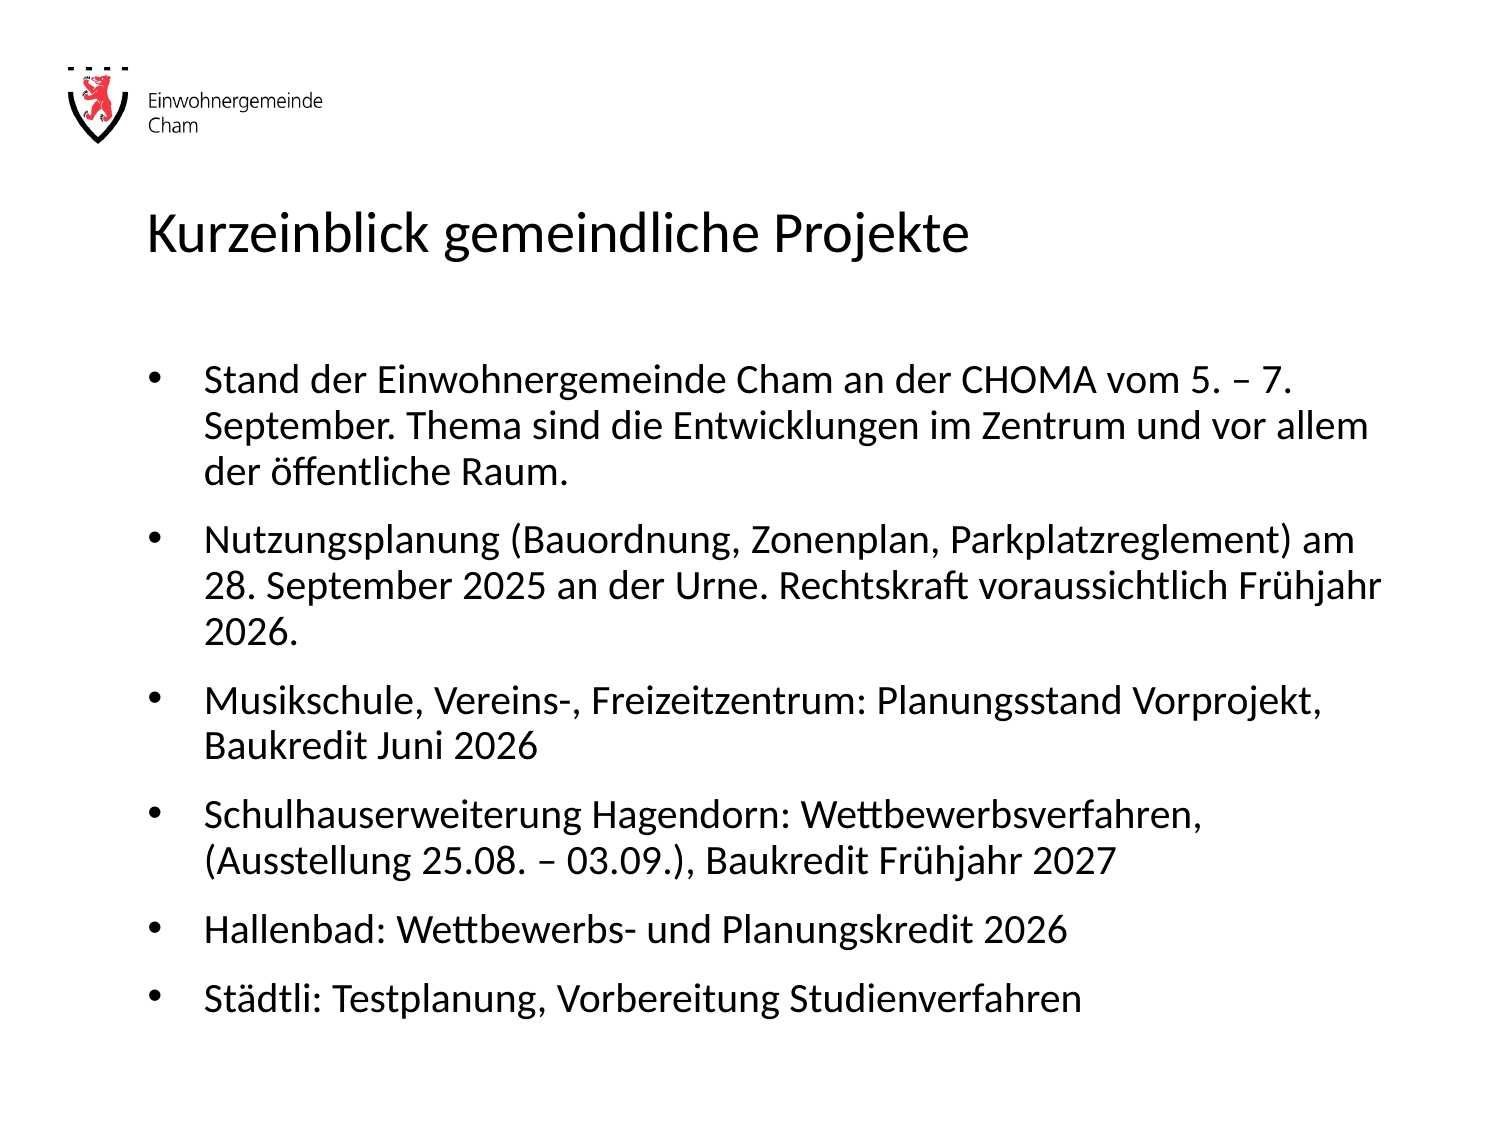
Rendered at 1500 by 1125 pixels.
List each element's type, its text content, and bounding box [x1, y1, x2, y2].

list Kurzeinblick gemeindliche Projekte Stand der Einwohnergemeinde Cham an der CHOMA vom 5. – 7. September. Thema sind die Entwicklungen im Zentrum und vor allem der öffentliche Raum. Nutzungsplanung (Bauordnung, Zonenplan, Parkplatzreglement) am 28. September 2025 an der Urne. Rechtskraft voraussichtlich Frühjahr 2026. Musikschule, Vereins-, Freizeitzentrum: Planungsstand Vorprojekt, Baukredit Juni 2026 Schulhauserweiterung Hagendorn: Wettbewerbsverfahren, (Ausstellung 25.08. – 03.09.), Baukredit Frühjahr 2027 Hallenbad: Wettbewerbs- und Planungskredit 2026 Städtli: Testplanung, Vorbereitung Studienverfahren [147, 218, 1394, 1046]
